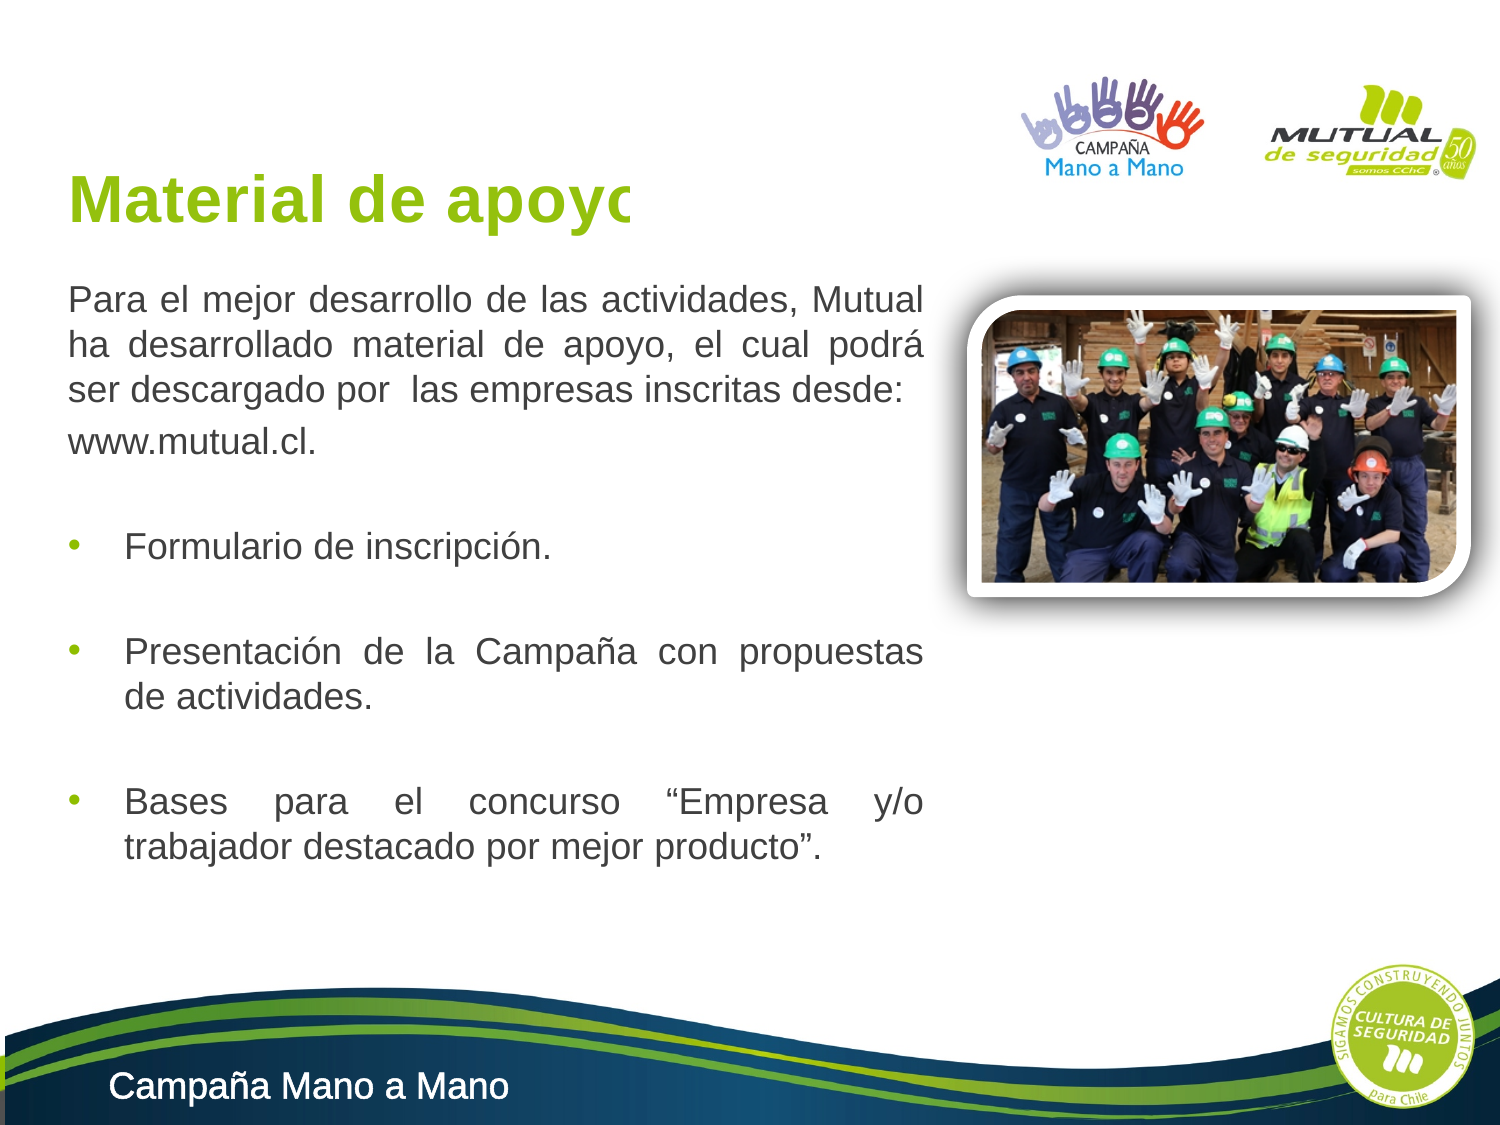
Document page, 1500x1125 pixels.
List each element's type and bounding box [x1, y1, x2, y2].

picture [0, 0, 1500, 1125]
text_box [4, 8, 1500, 1125]
picture [974, 302, 1464, 591]
